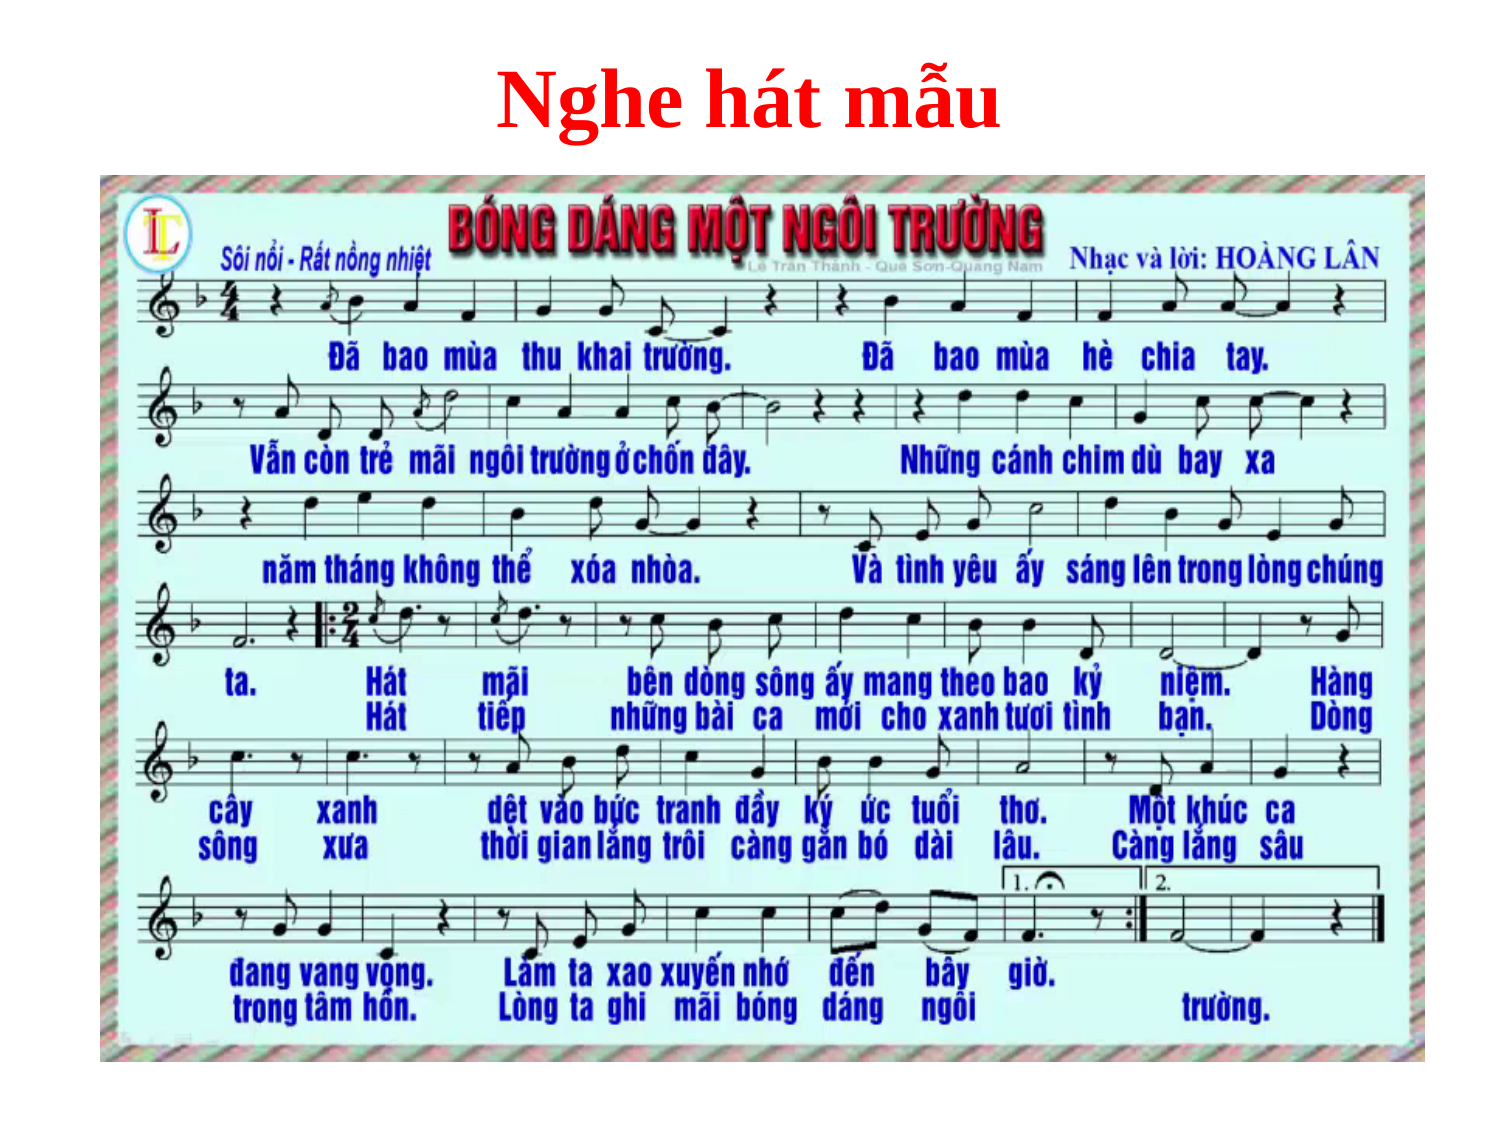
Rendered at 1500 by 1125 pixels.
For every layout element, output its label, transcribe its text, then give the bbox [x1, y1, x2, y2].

text_box Nghe hát mẫu [484, 37, 1016, 150]
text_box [99, 174, 1425, 1063]
